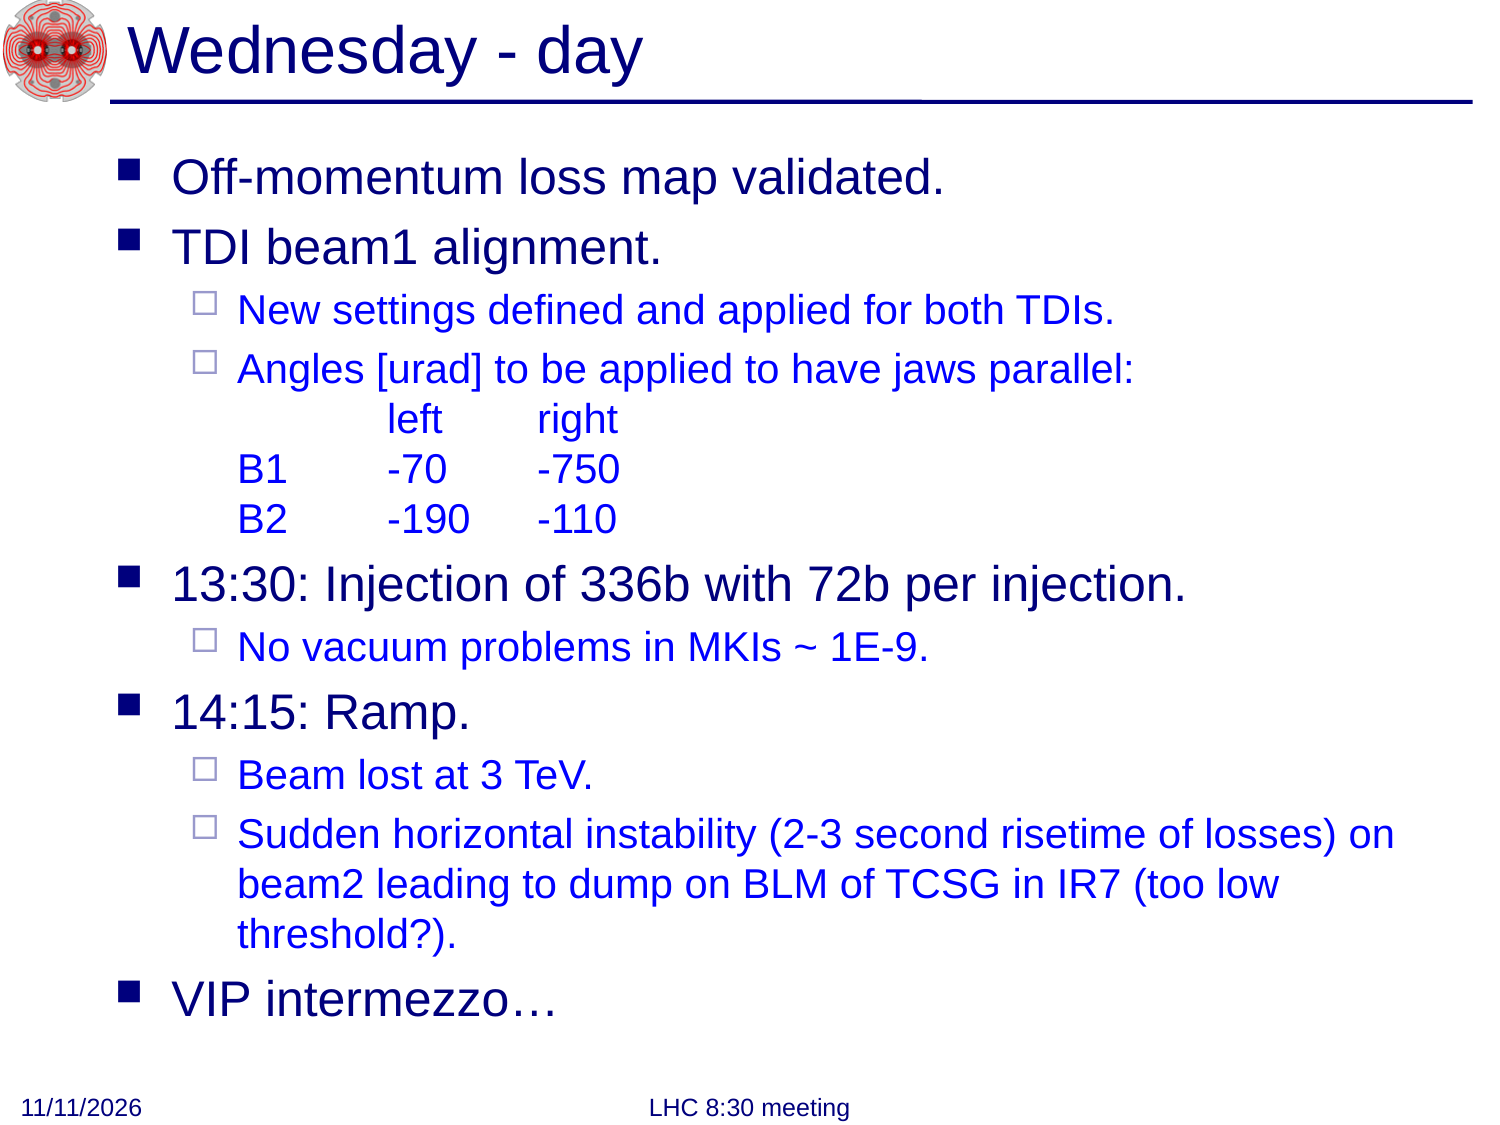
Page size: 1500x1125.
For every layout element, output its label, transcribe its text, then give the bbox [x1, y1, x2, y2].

title Wednesday - day [111, 3, 1463, 91]
footer LHC 8:30 meeting [512, 1087, 988, 1125]
picture [0, 0, 108, 103]
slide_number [5, 1085, 356, 1125]
list Off-momentum loss map validated. TDI beam1 alignment. New settings defined and applied for both TDIs. Angles [urad] to be applied to have jaws parallel: left right B1 -70 -750 B2 -190 -110 13:30: Injection of 336b with 72b per injection. No vacuum problems in MKIs ~ 1E-9. 14:15: Ramp. Beam lost at 3 TeV. Sudden horizontal instability (2-3 second risetime of losses) on beam2 leading to dump on BLM of TCSG in IR7 (too low threshold?). VIP intermezzo… [100, 136, 1451, 1012]
